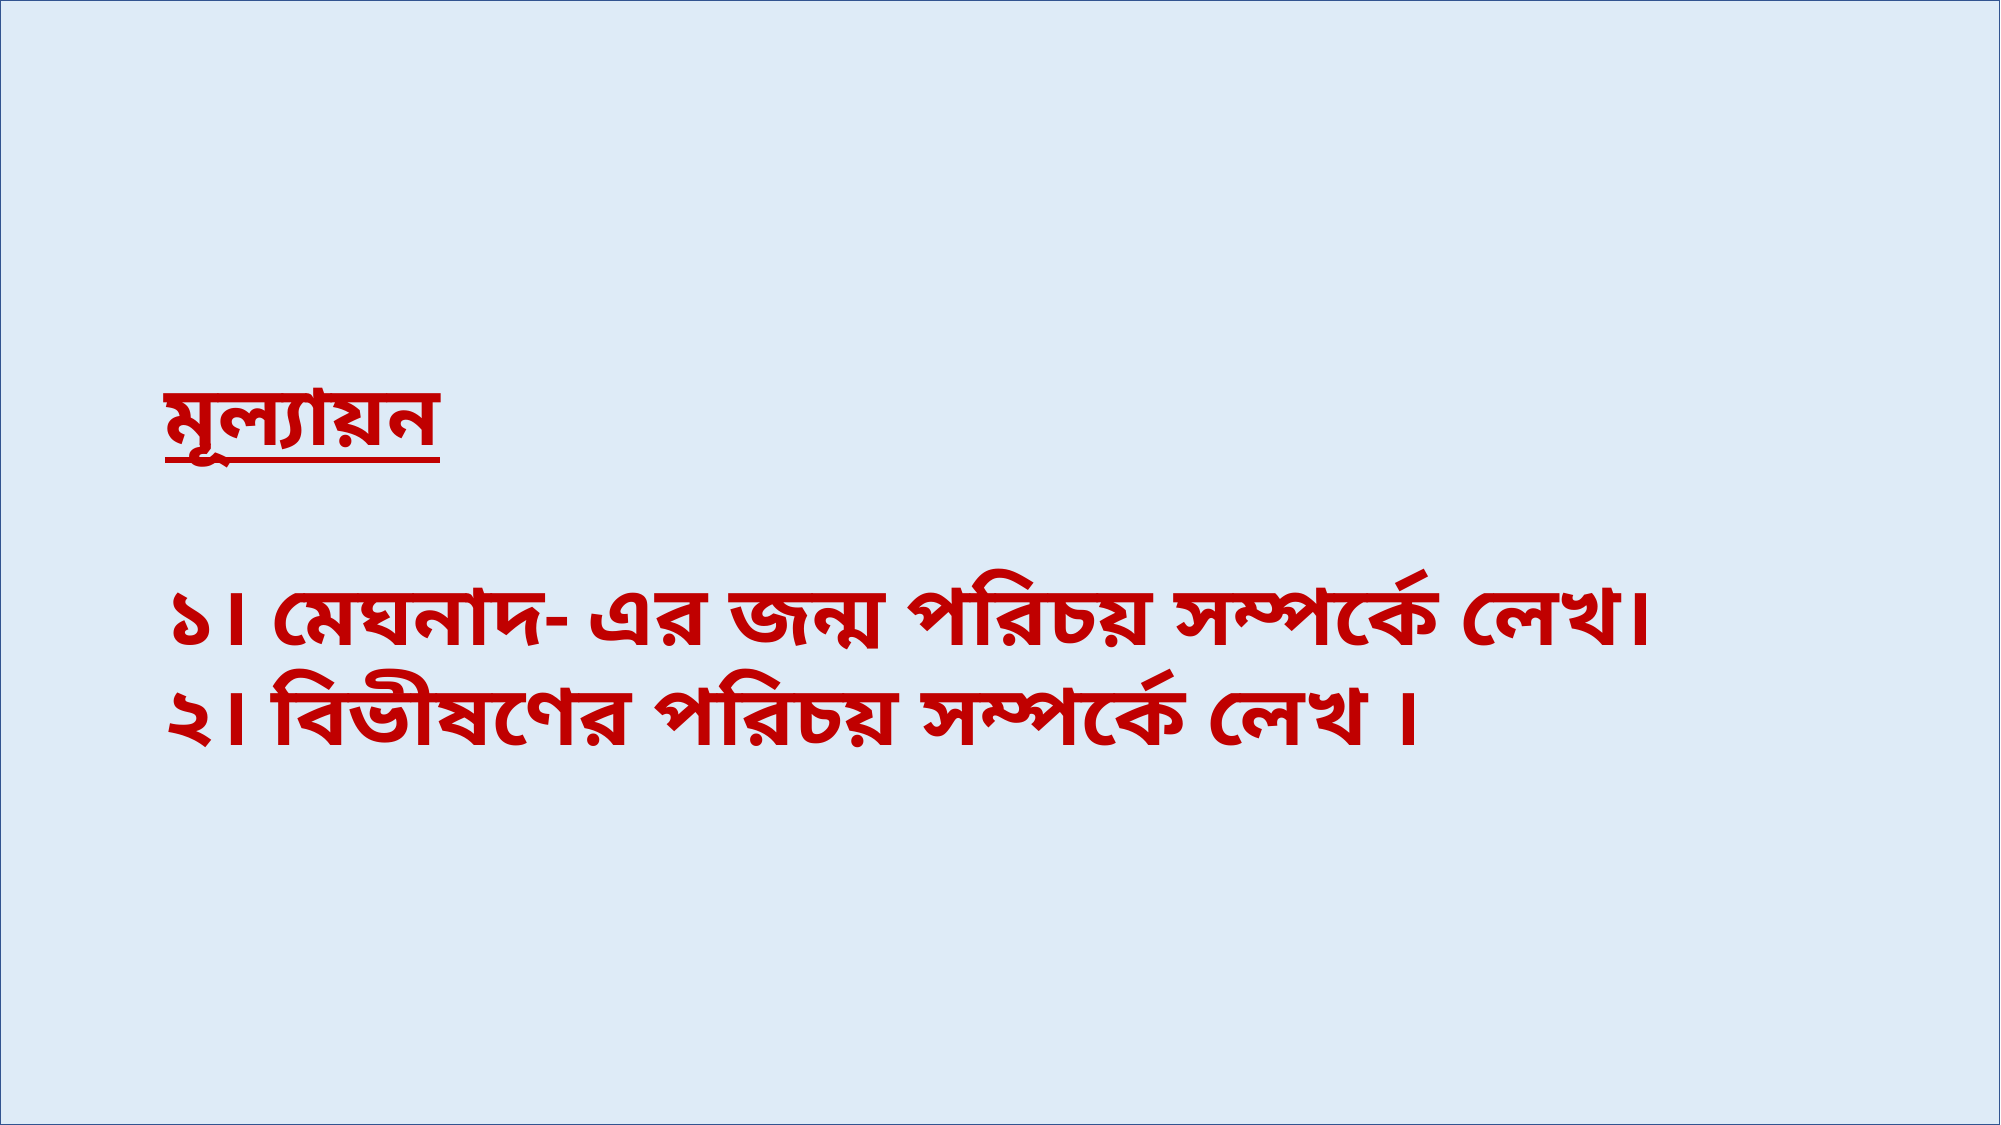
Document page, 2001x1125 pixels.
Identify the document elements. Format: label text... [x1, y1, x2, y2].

text_box মূল্যায়ন ১। মেঘনাদ- এর জন্ম পরিচয় সম্পর্কে লেখ। ২। বিভীষণের পরিচয় সম্পর্কে লেখ । [0, 0, 2000, 1125]
